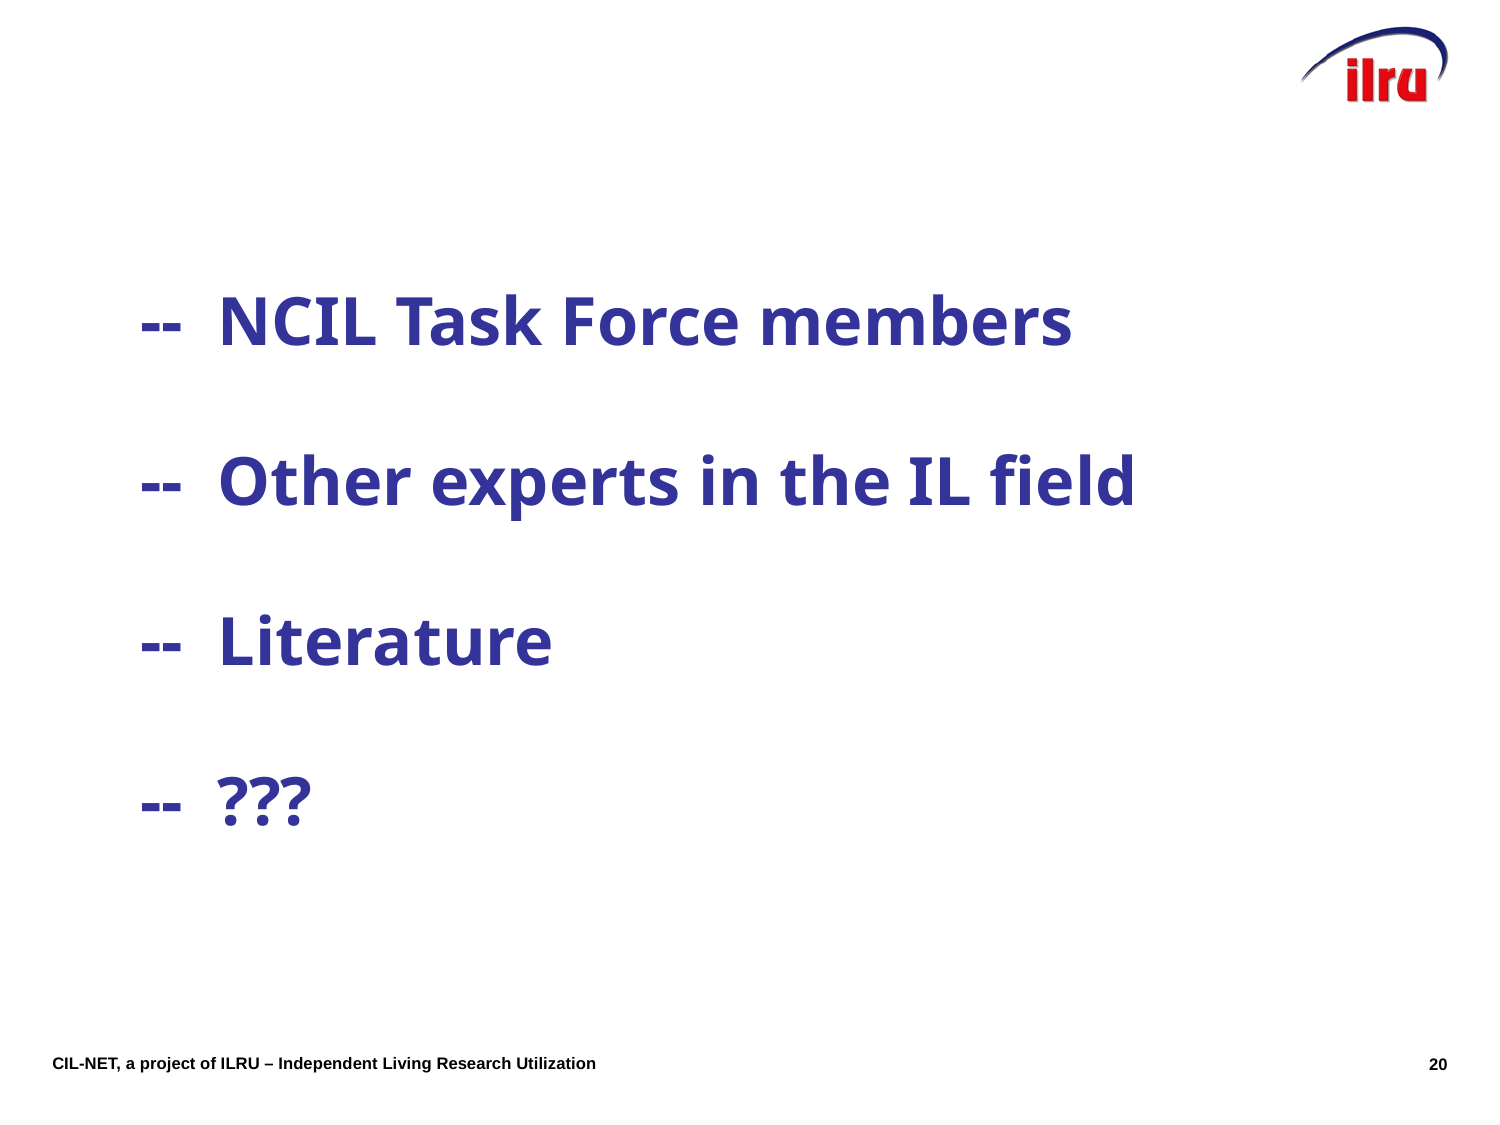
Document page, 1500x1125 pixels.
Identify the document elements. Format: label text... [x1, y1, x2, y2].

title -- NCIL Task Force members -- Other experts in the IL field -- Literature -- ??? [125, 125, 1388, 993]
picture [1299, 24, 1463, 103]
slide_number 20 [1074, 1062, 1463, 1103]
